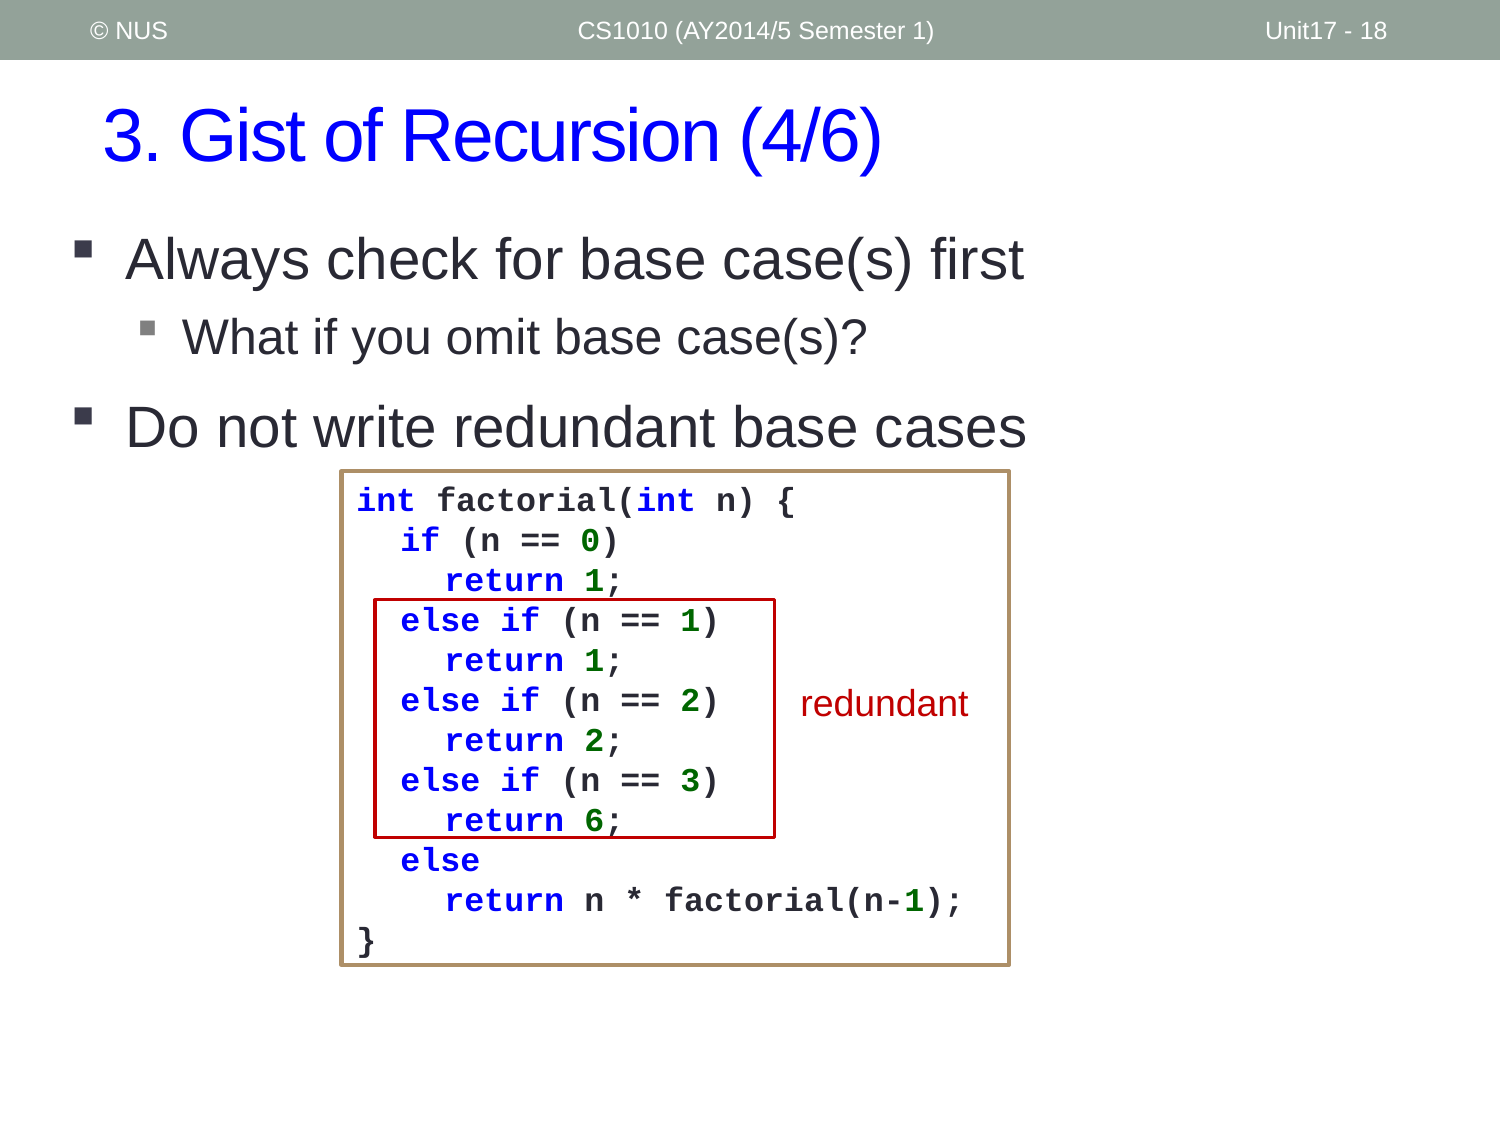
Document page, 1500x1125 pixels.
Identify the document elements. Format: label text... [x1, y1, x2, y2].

text_box int factorial(int n) { if (n == 0) return 1; else if (n == 1) return 1; else if (n == 2) return 2; else if (n == 3) return 6; else return n * factorial(n-1); } [339, 469, 1011, 967]
slide_number © NUS [75, 3, 550, 57]
title 3. Gist of Recursion (4/6) [87, 62, 1463, 200]
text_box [374, 599, 1015, 838]
slide_number Unit17 - 18 [1250, 3, 1425, 57]
footer CS1010 (AY2014/5 Semester 1) [562, 3, 1238, 57]
list Always check for base case(s) first What if you omit base case(s)? Do not write redundant base cases [54, 214, 1405, 473]
